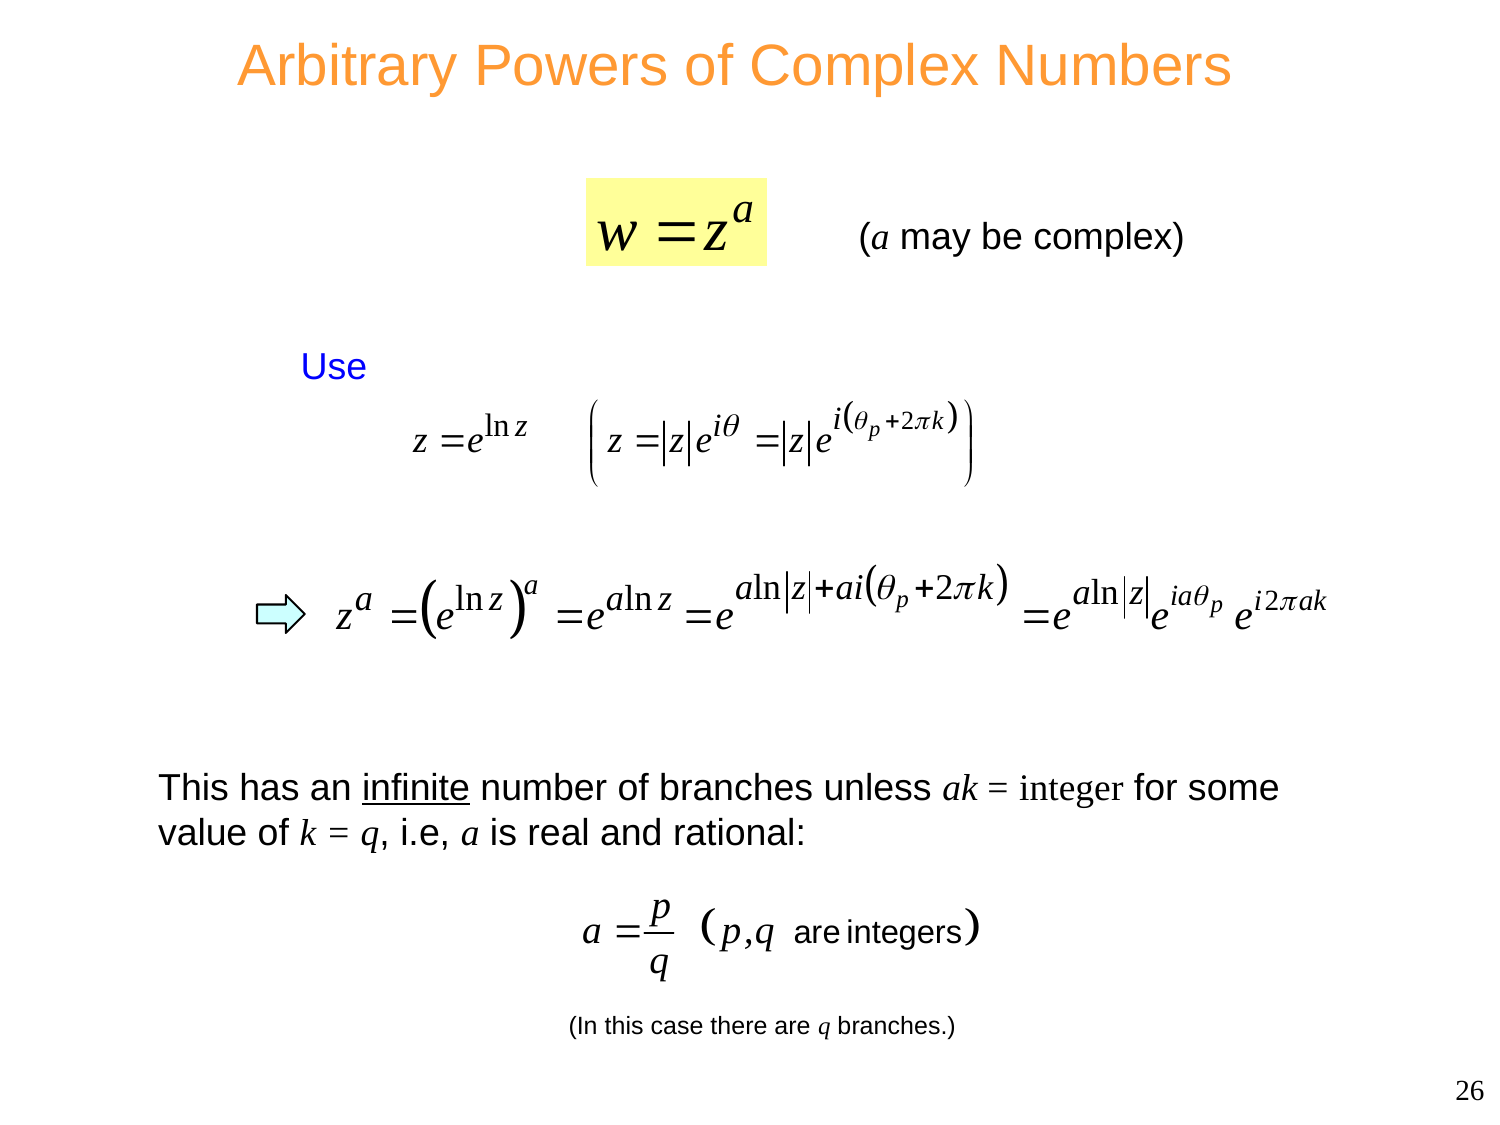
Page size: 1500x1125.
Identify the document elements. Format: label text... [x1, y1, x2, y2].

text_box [585, 178, 768, 267]
text_box [257, 595, 305, 633]
text_box This has an infinite number of branches unless ak = integer for some value of k = q, i.e, a is real and rational: [143, 755, 1382, 861]
title Arbitrary Powers of Complex Numbers [154, 0, 1316, 126]
text_box (In this case there are q branches.) [553, 1001, 972, 1047]
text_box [327, 559, 1338, 665]
text_box Use [285, 334, 382, 395]
slide_number 26 [1187, 1063, 1500, 1125]
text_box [405, 390, 984, 497]
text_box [576, 880, 984, 990]
text_box (a may be complex) [843, 204, 1201, 265]
